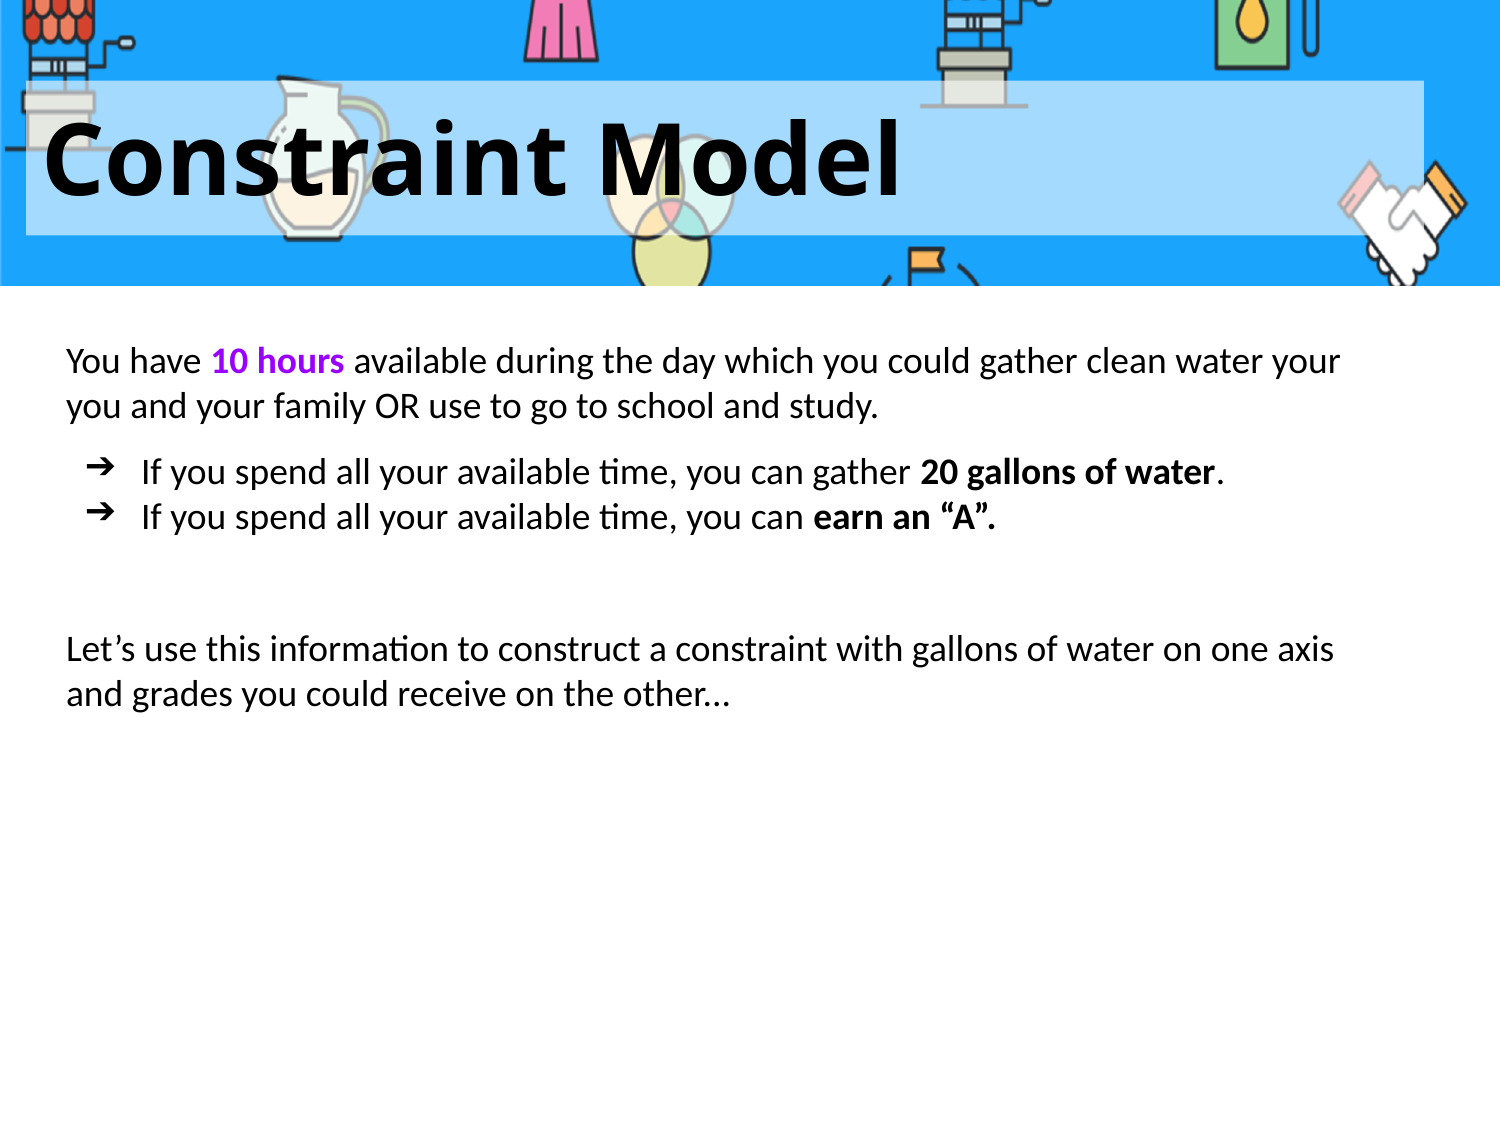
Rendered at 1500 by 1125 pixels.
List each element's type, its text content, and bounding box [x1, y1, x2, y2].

title Constraint Model [26, 80, 1424, 236]
list You have 10 hours available during the day which you could gather clean water your you and your family OR use to go to school and study. If you spend all your available time, you can gather 20 gallons of water. If you spend all your available time, you can earn an “A”. Let’s use this information to construct a constraint with gallons of water on one axis and grades you could receive on the other... [51, 321, 1424, 1042]
picture [0, 0, 1500, 286]
